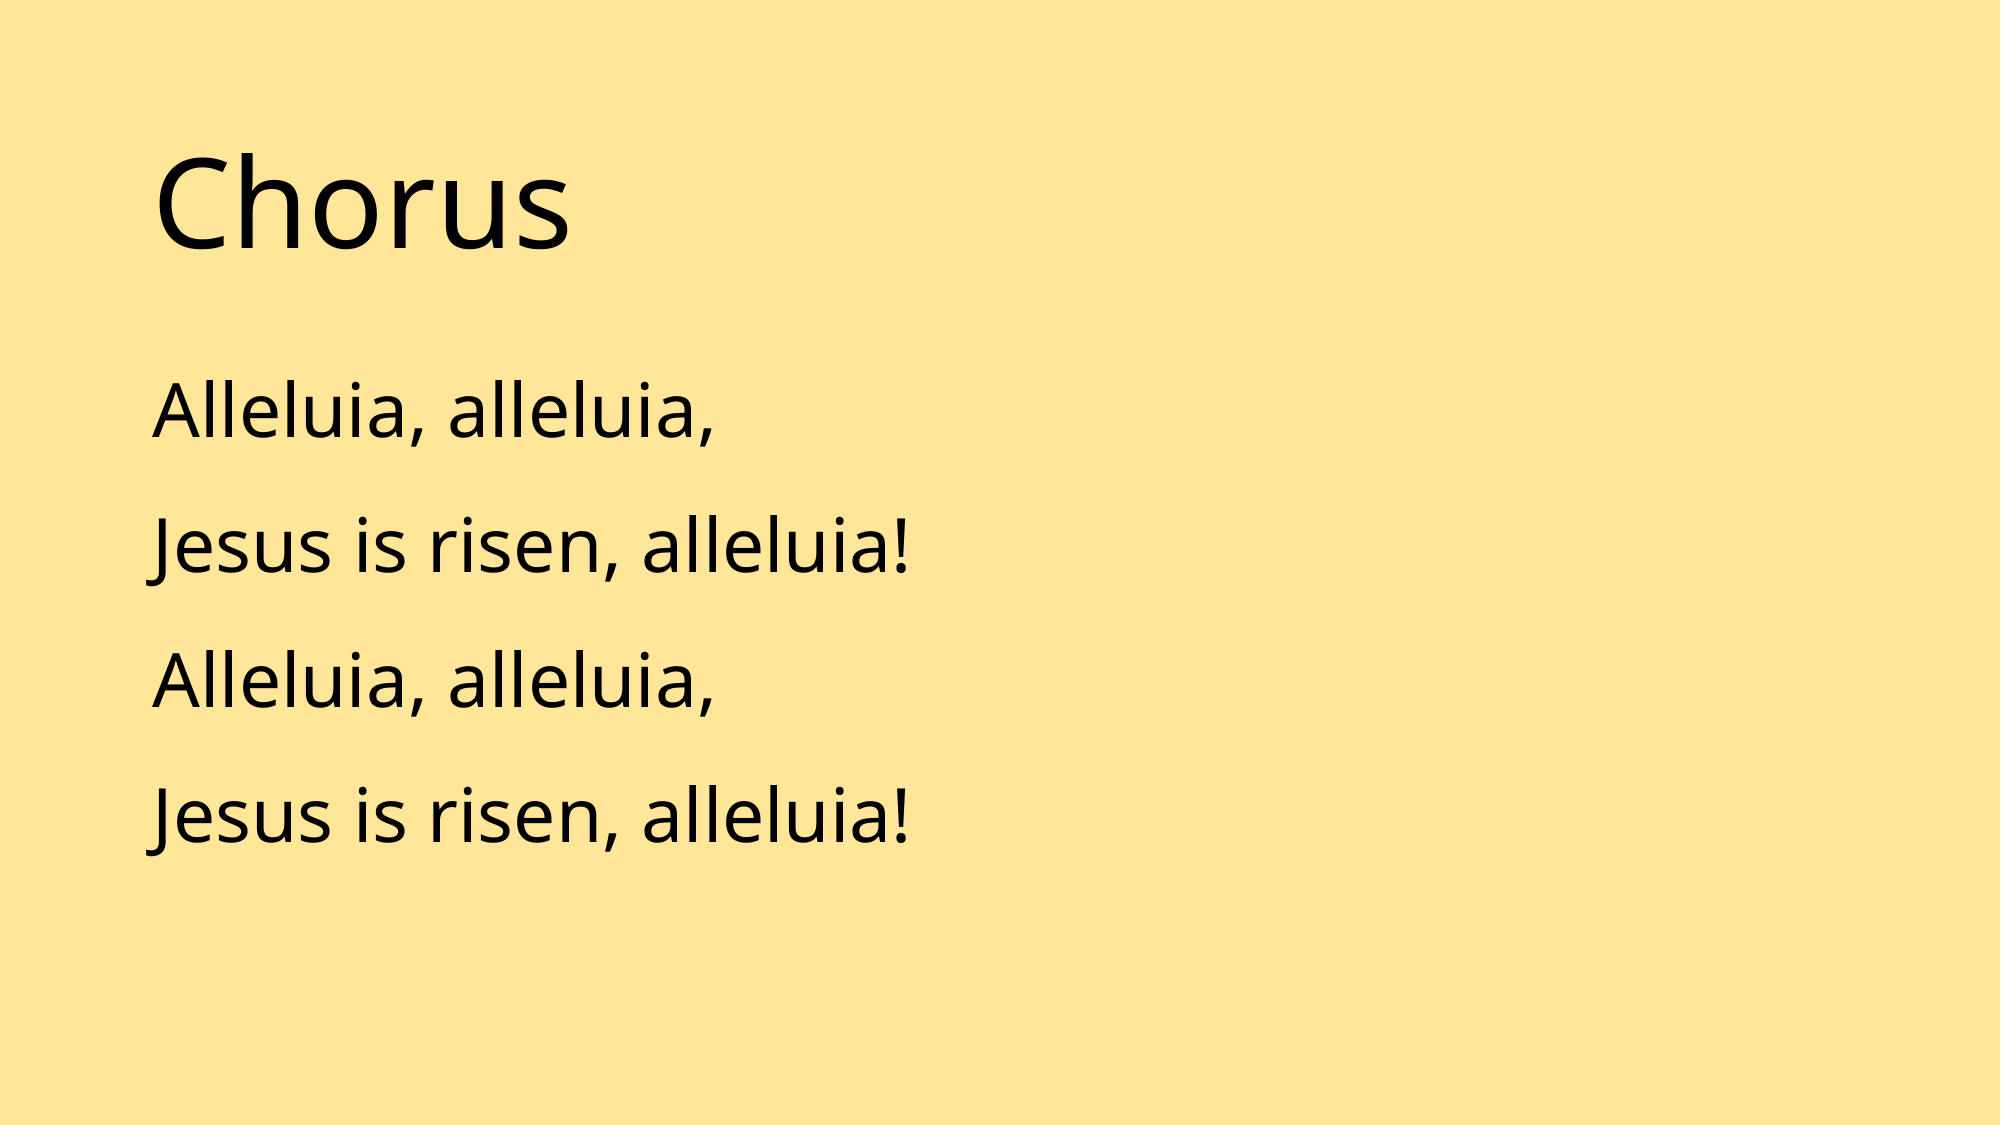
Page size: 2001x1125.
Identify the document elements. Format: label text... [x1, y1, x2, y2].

text_box Chorus Alleluia, alleluia, Jesus is risen, alleluia! Alleluia, alleluia, Jesus is risen, alleluia! [137, 115, 1863, 956]
